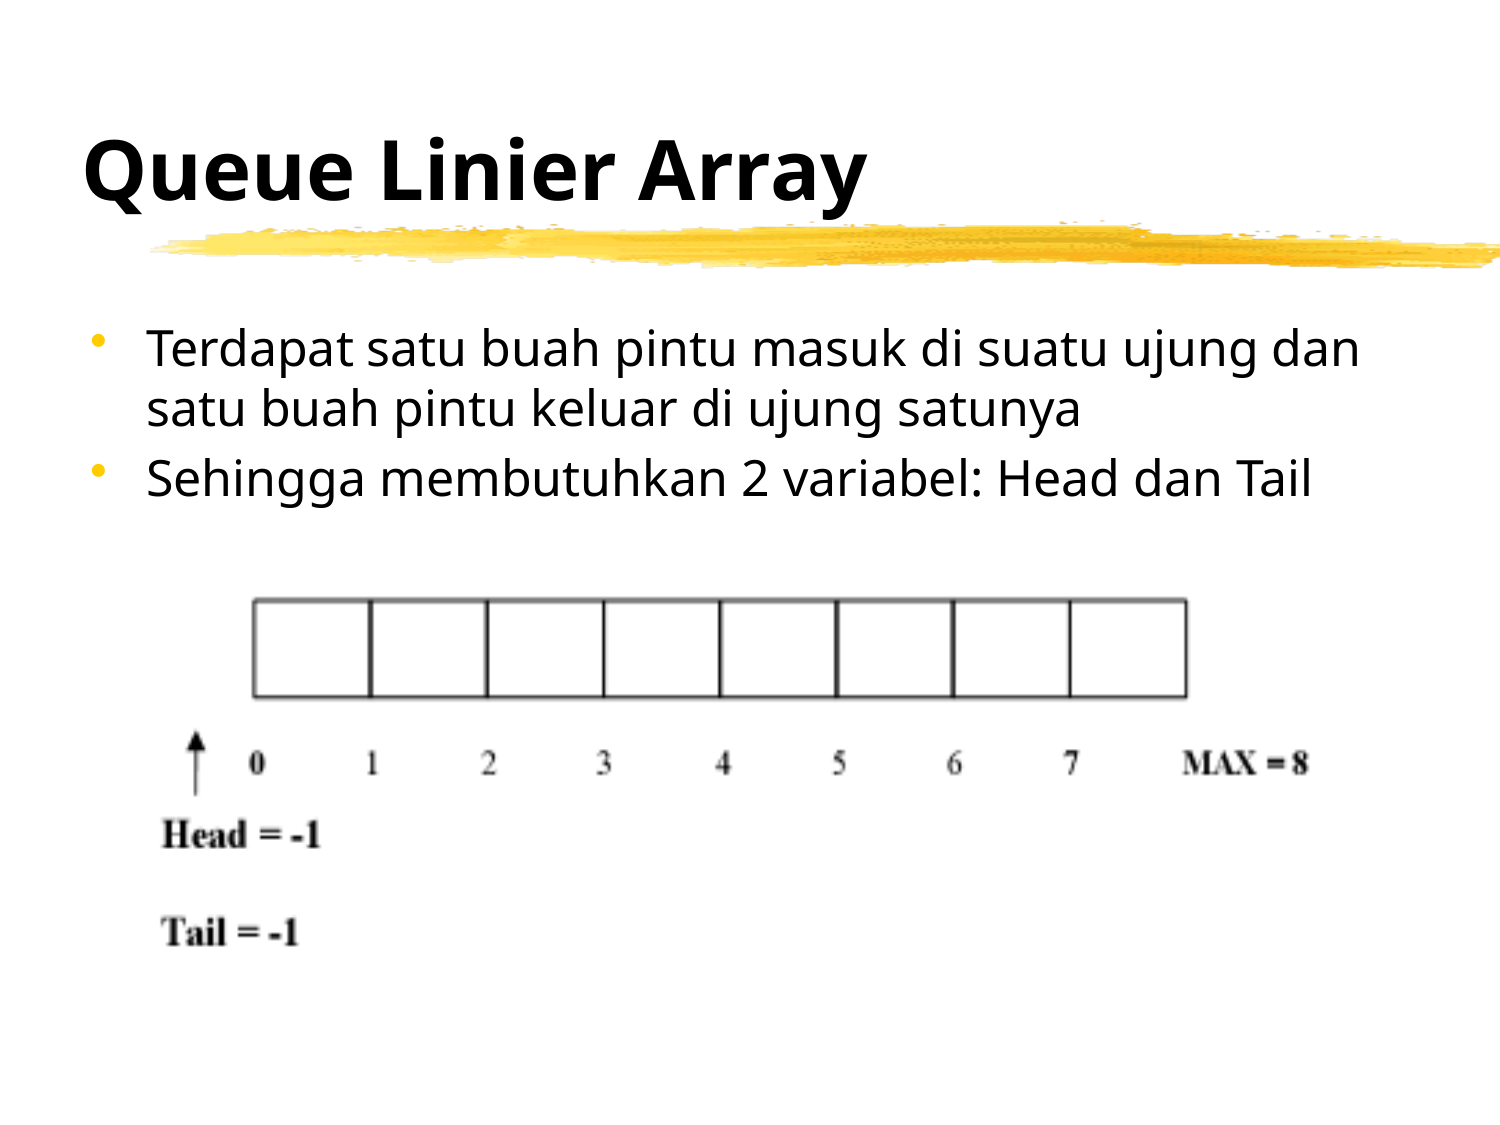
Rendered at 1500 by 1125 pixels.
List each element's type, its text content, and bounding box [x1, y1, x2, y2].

list Terdapat satu buah pintu masuk di suatu ujung dan satu buah pintu keluar di ujung satunya Sehingga membutuhkan 2 variabel: Head dan Tail [74, 309, 1417, 587]
picture [150, 215, 1500, 279]
picture [123, 573, 1330, 962]
title Queue Linier Array [66, 37, 1342, 226]
